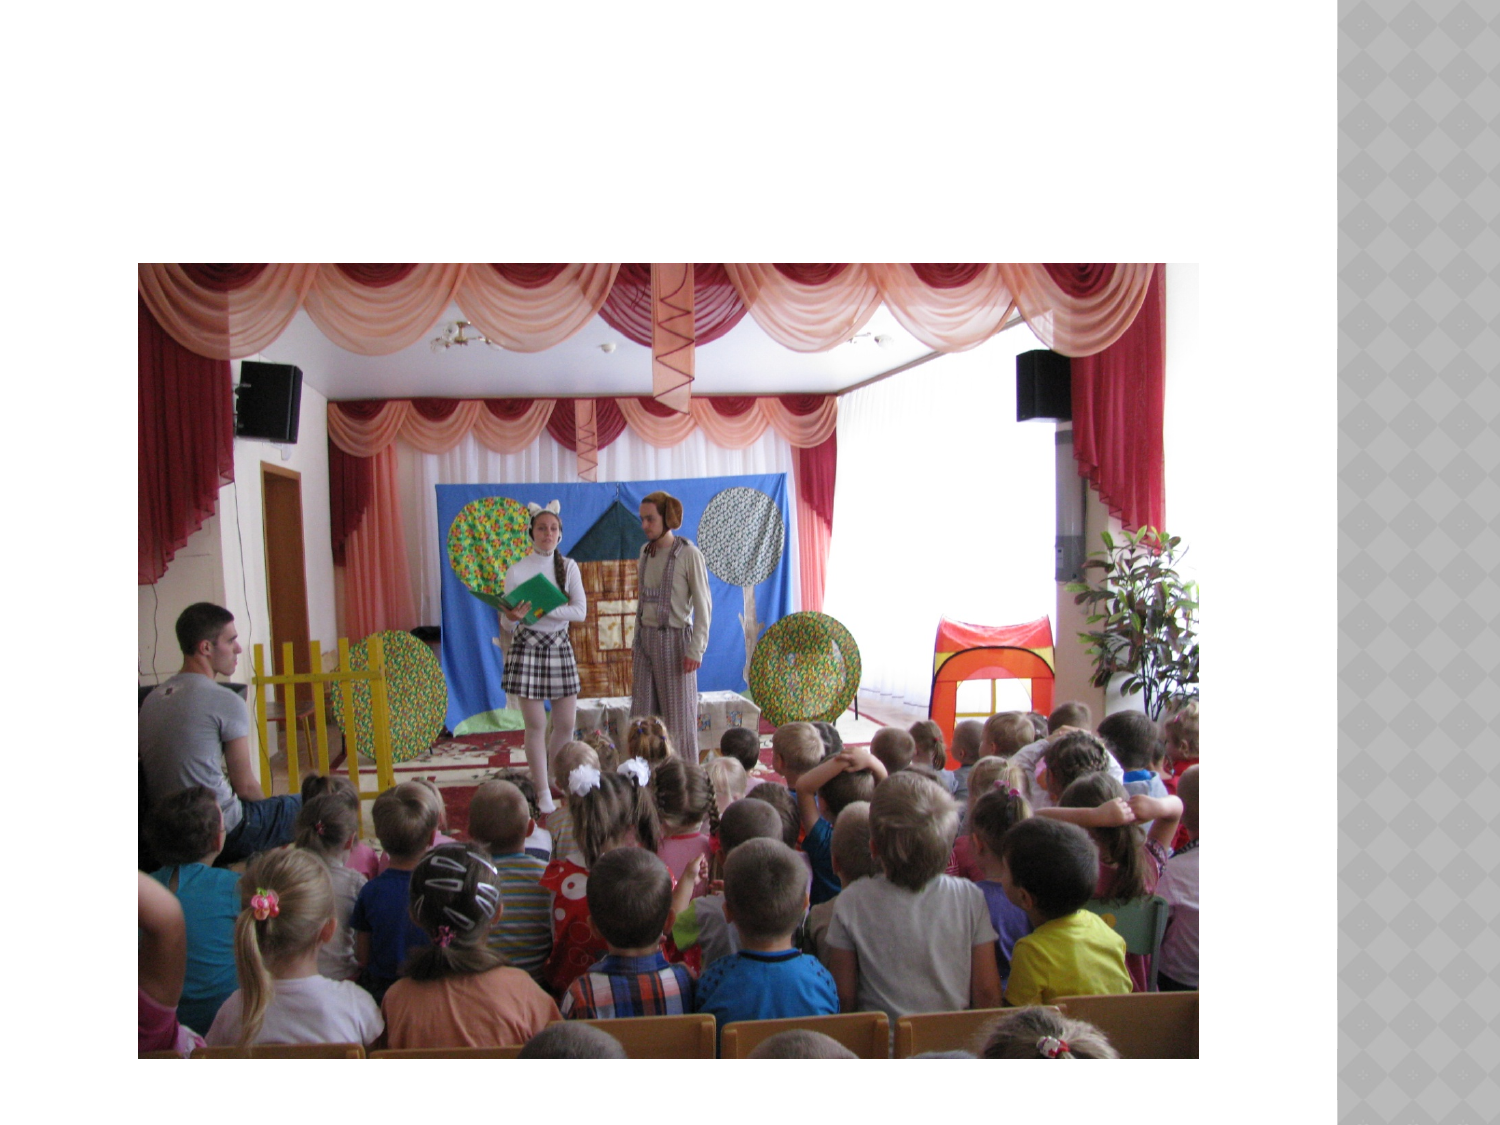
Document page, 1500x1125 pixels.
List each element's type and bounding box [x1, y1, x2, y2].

list [138, 263, 1200, 1060]
